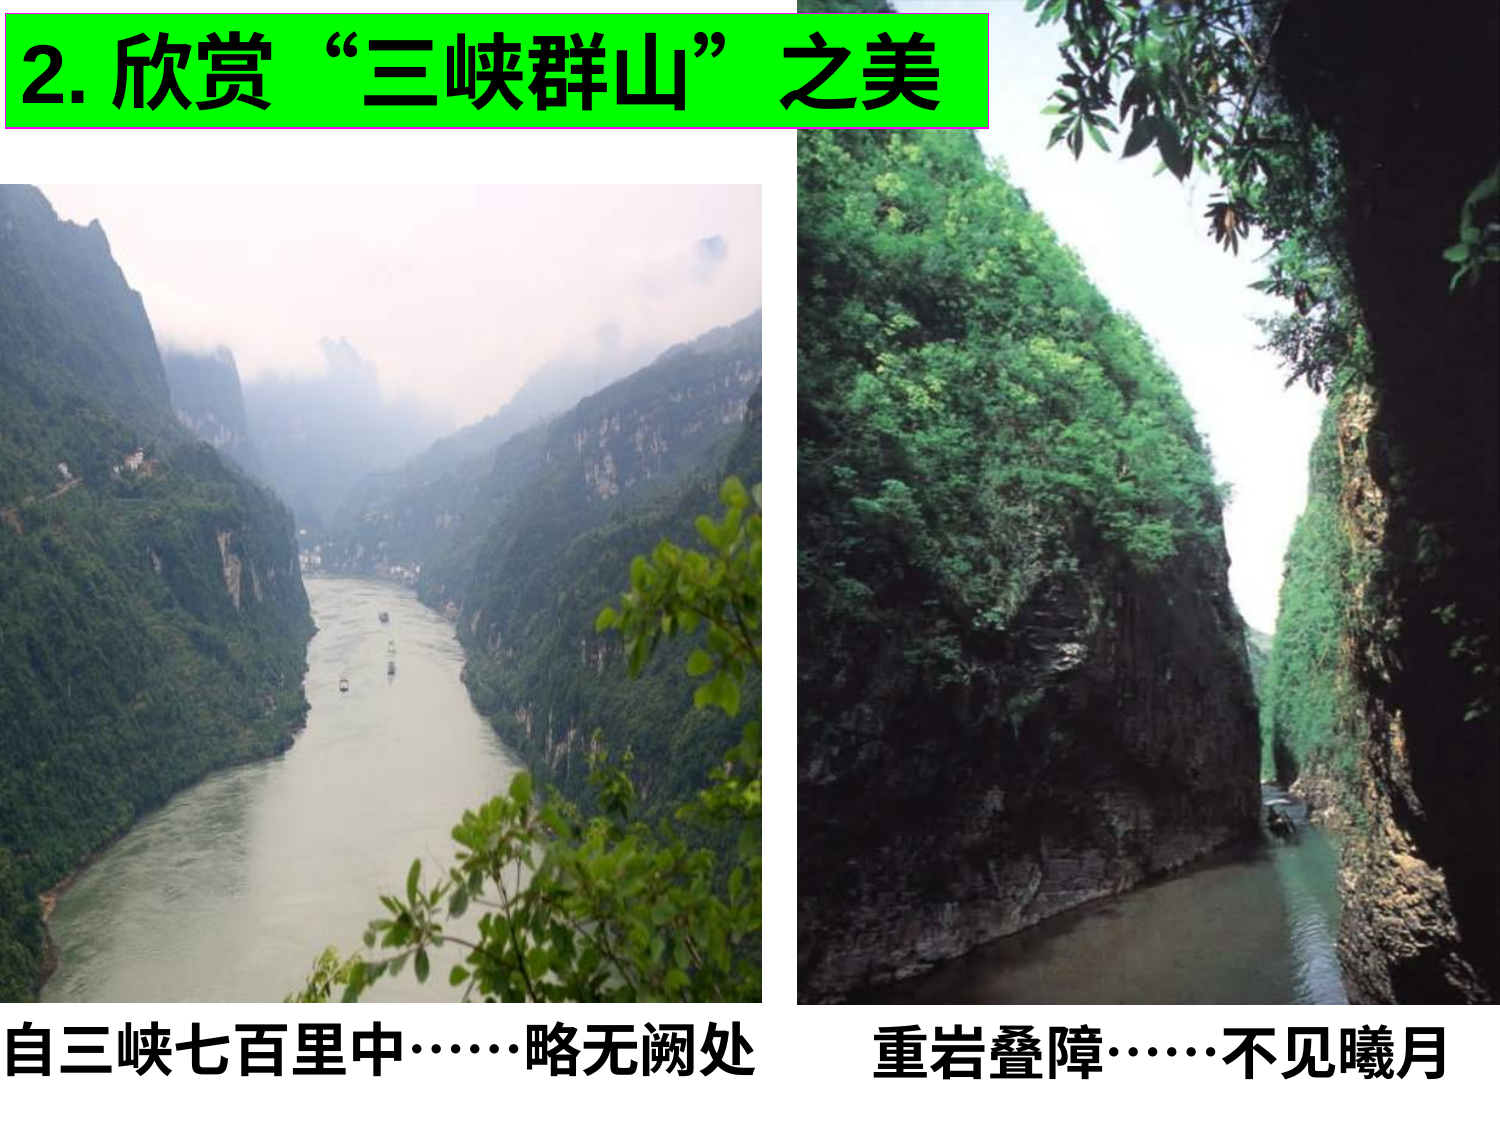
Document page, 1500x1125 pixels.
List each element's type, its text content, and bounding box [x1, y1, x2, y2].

picture [796, 0, 1500, 1005]
text_box 2.欣赏“三峡群山”之美 [5, 13, 791, 129]
text_box 重岩叠障……不见曦月 [856, 1013, 1469, 1094]
picture [0, 184, 762, 1003]
text_box 自三峡七百里中……略无阙处 [0, 1006, 772, 1091]
